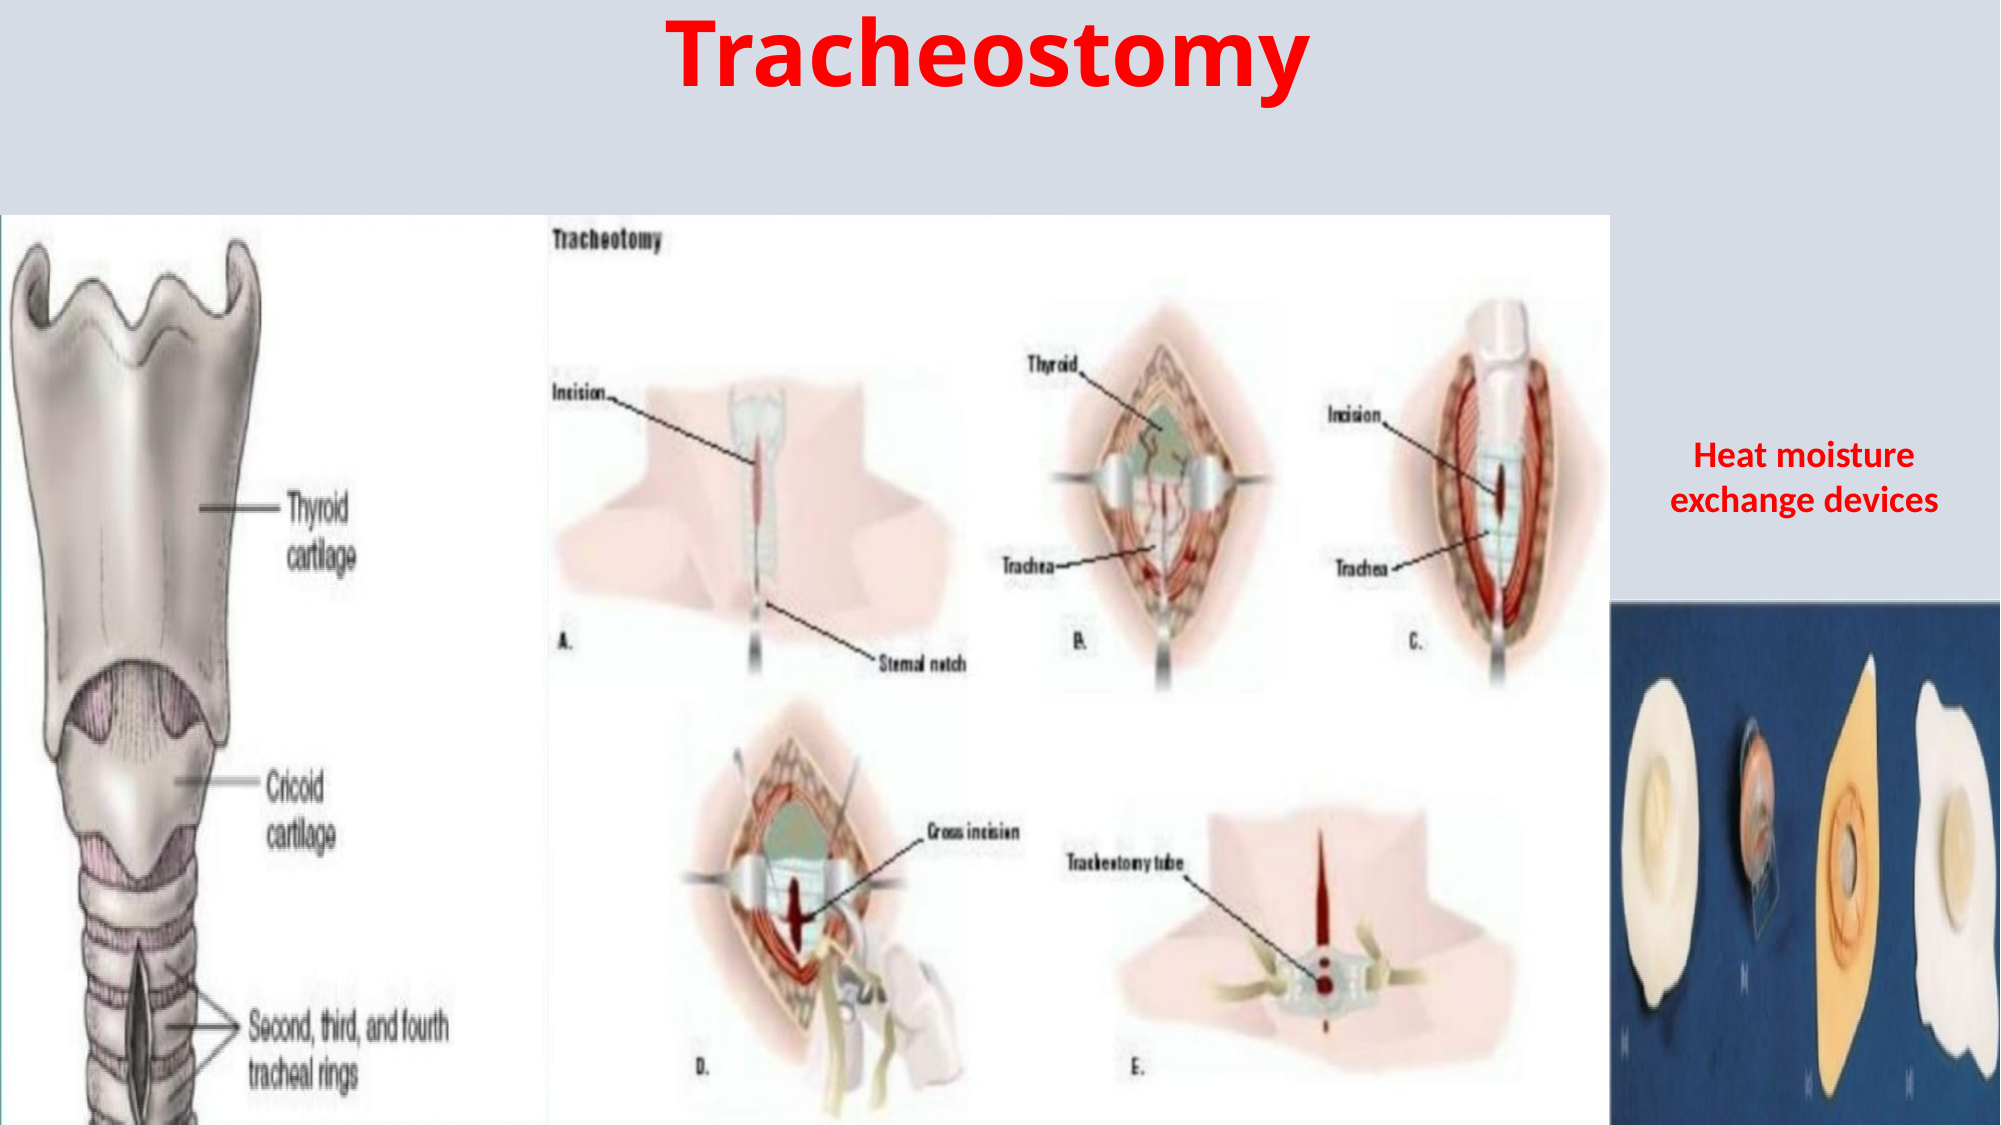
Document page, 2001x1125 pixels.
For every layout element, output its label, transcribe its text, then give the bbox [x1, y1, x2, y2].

text_box Heat moisture exchange devices [1609, 351, 2000, 599]
picture [1609, 599, 2000, 1125]
title Tracheostomy [0, 0, 2000, 119]
picture [0, 215, 548, 1125]
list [548, 215, 1609, 1125]
